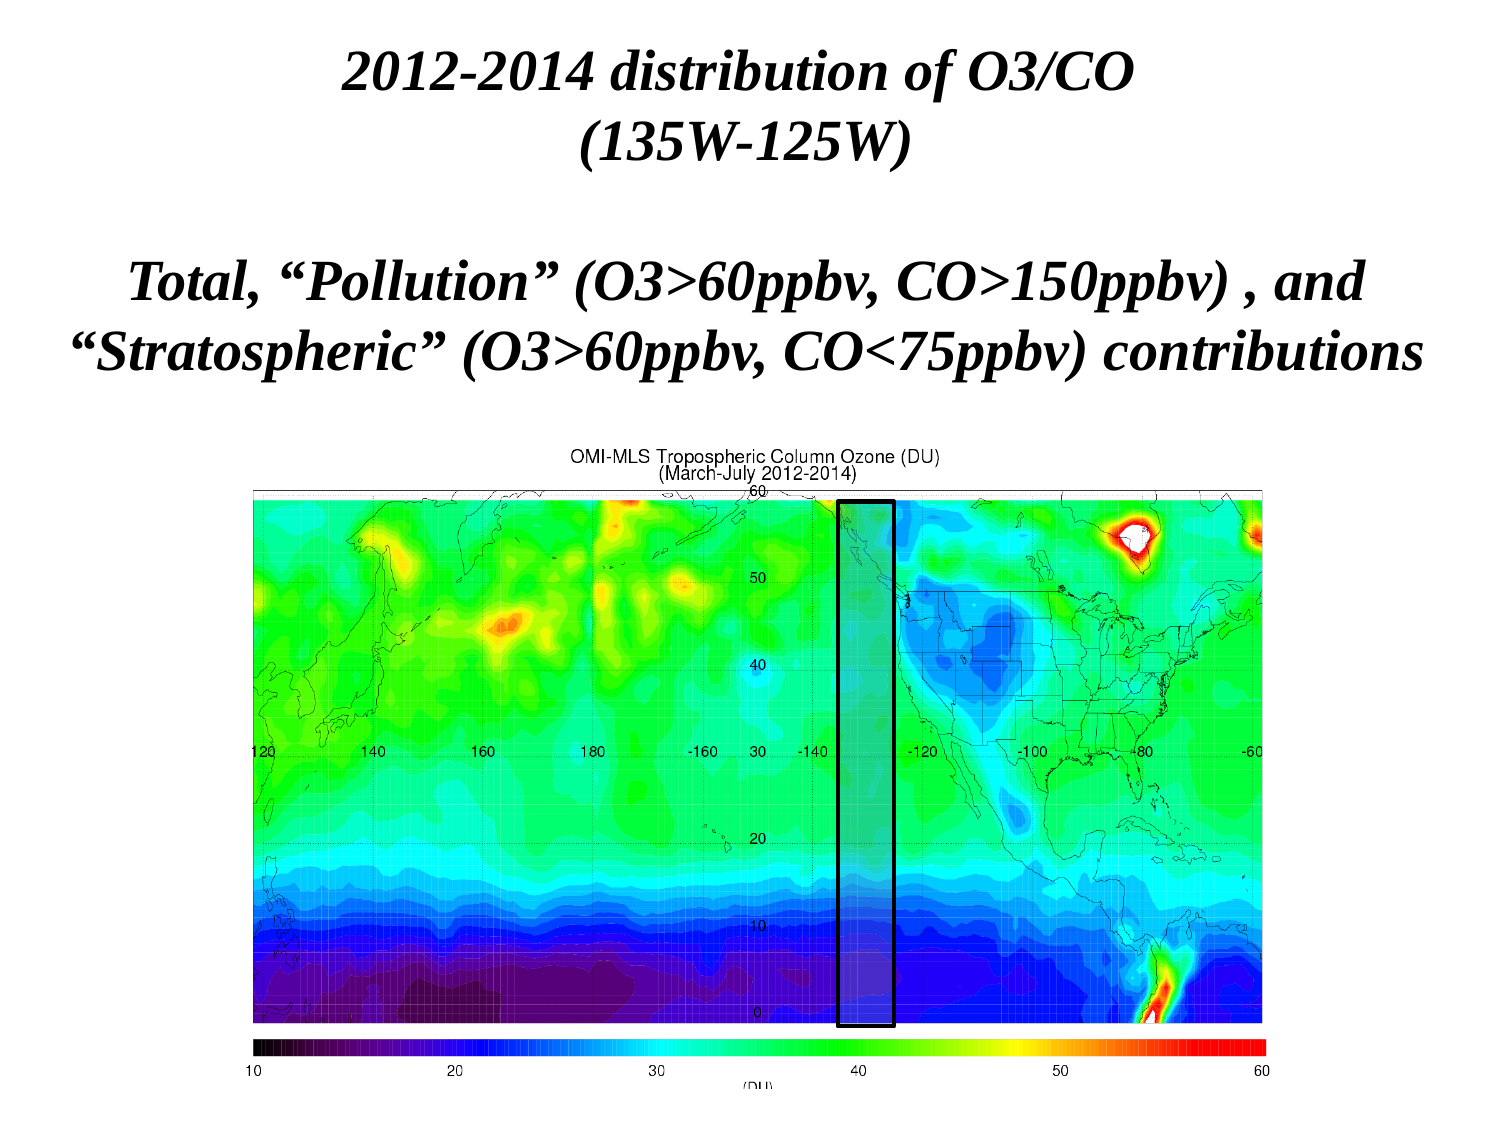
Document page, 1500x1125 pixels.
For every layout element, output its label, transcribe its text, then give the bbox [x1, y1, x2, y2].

picture [127, 424, 1388, 1090]
text_box 2012-2014 distribution of O3/CO (135W-125W) Total, “Pollution” (O3>60ppbv, CO>150ppbv) , and “Stratospheric” (O3>60ppbv, CO<75ppbv) contributions [0, 24, 1497, 390]
